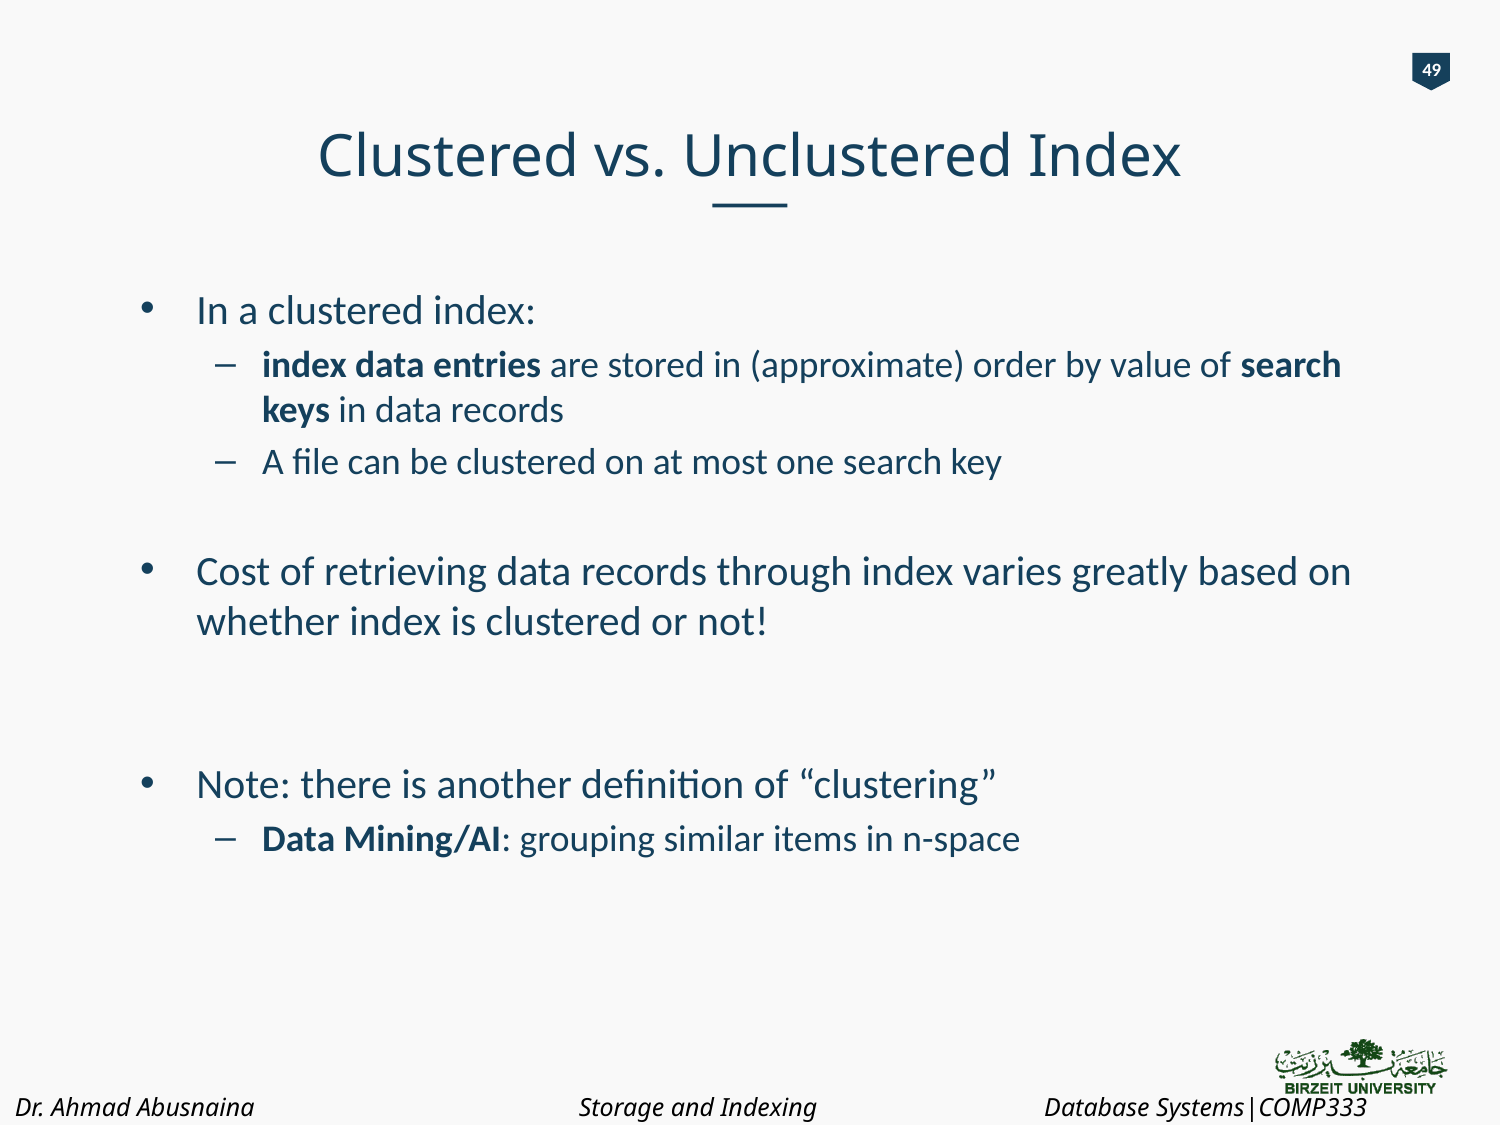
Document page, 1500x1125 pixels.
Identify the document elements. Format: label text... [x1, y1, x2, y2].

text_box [1406, 49, 1457, 91]
title Clustered vs. Unclustered Index [75, 51, 1425, 255]
text_box [710, 201, 789, 209]
text_box In a clustered index: index data entries are stored in (approximate) order by value of search keys in data records A file can be clustered on at most one search key Cost of retrieving data records through index varies greatly based on whether index is clustered or not! Note: there is another definition of “clustering” Data Mining/AI: grouping similar items in n-space [125, 274, 1378, 938]
picture [1273, 1037, 1450, 1096]
